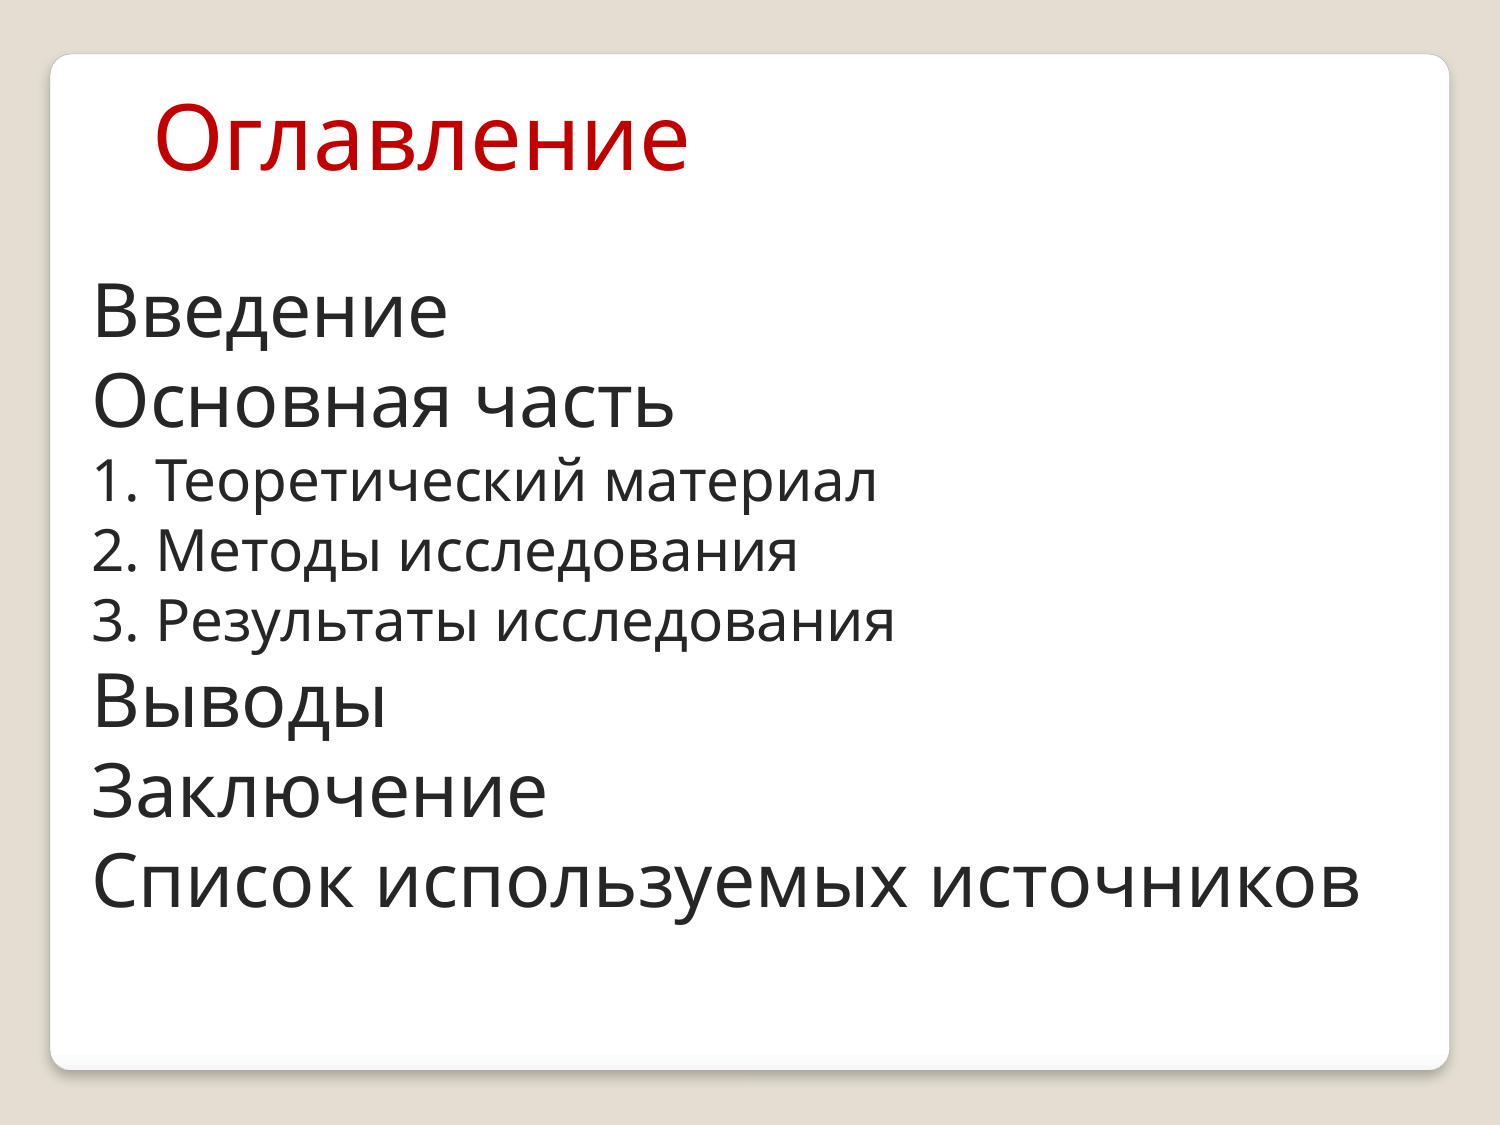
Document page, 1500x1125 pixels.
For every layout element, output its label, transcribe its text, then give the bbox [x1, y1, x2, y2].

text_box Введение Основная часть 1. Теоретический материал 2. Методы исследования 3. Результаты исследования Выводы Заключение Список используемых источников [76, 255, 1447, 931]
text_box Оглавление [76, 70, 768, 196]
